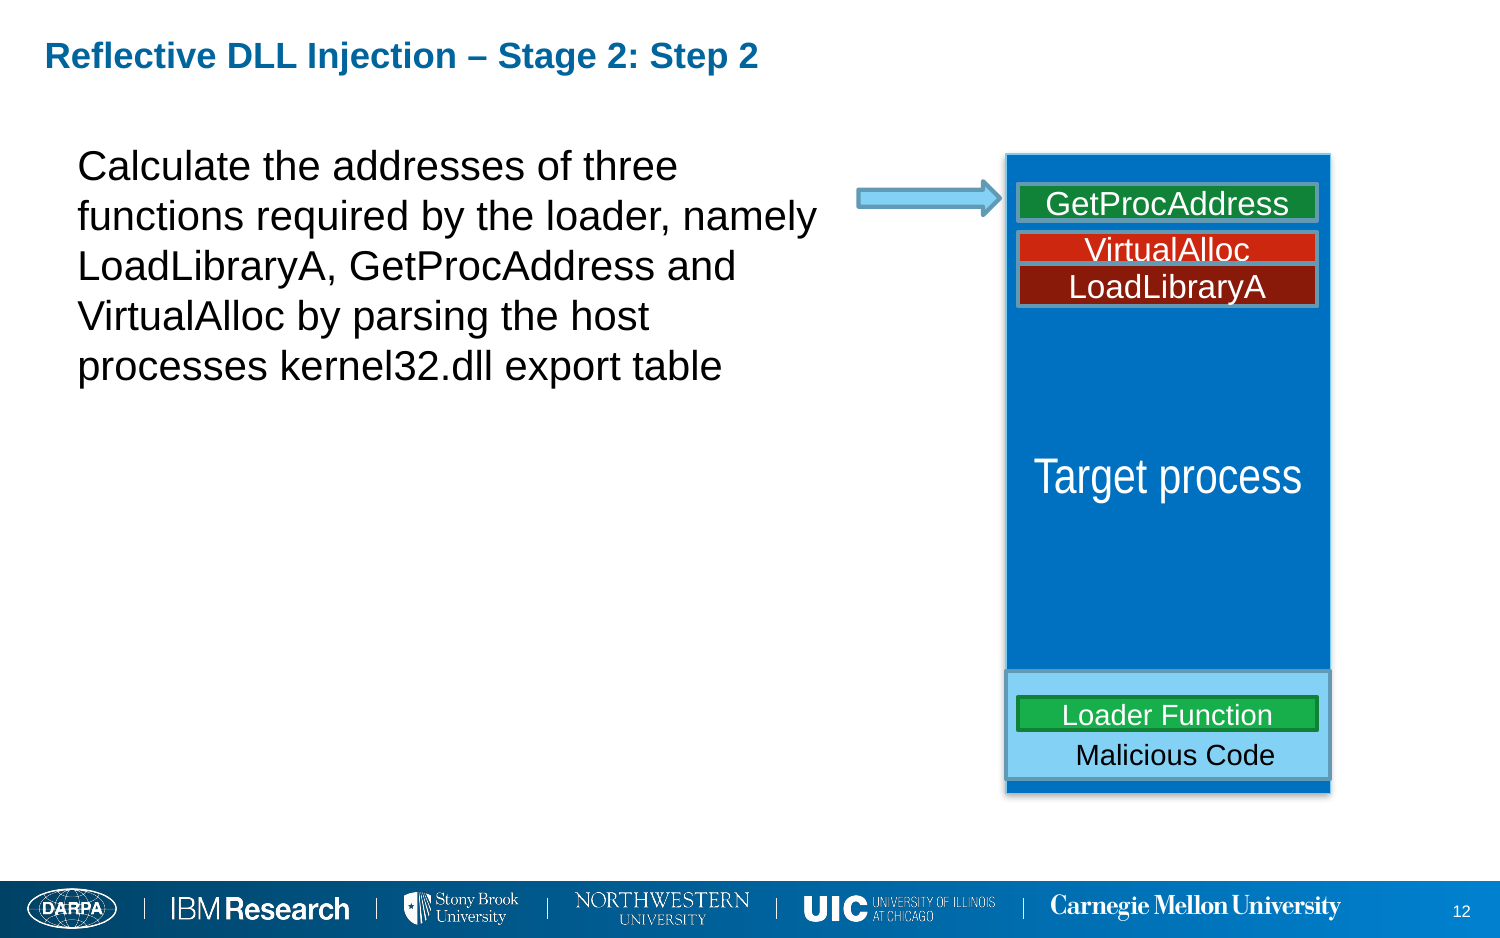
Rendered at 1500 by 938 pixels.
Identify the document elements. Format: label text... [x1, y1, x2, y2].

text_box Target process [1005, 153, 1331, 669]
text_box Calculate the addresses of three functions required by the loader, namely LoadLibraryA, GetProcAddress and VirtualAlloc by parsing the host processes kernel32.dll export table [62, 131, 838, 397]
picture [404, 892, 519, 925]
text_box [856, 179, 1003, 218]
text_box VirtualAlloc [1016, 230, 1319, 261]
picture [1051, 894, 1341, 922]
text_box GetProcAddress [1016, 182, 1319, 223]
text_box Malicious Code [1060, 732, 1318, 779]
text_box Target process [1005, 781, 1331, 794]
text_box Reflective DLL Injection – Stage 2: Step 2 [29, 30, 1469, 85]
text_box [1004, 669, 1332, 781]
text_box Loader Function [1016, 695, 1319, 732]
picture [804, 895, 995, 922]
picture [172, 897, 349, 920]
picture [575, 892, 749, 925]
text_box LoadLibraryA [1016, 261, 1319, 308]
picture [27, 888, 117, 929]
